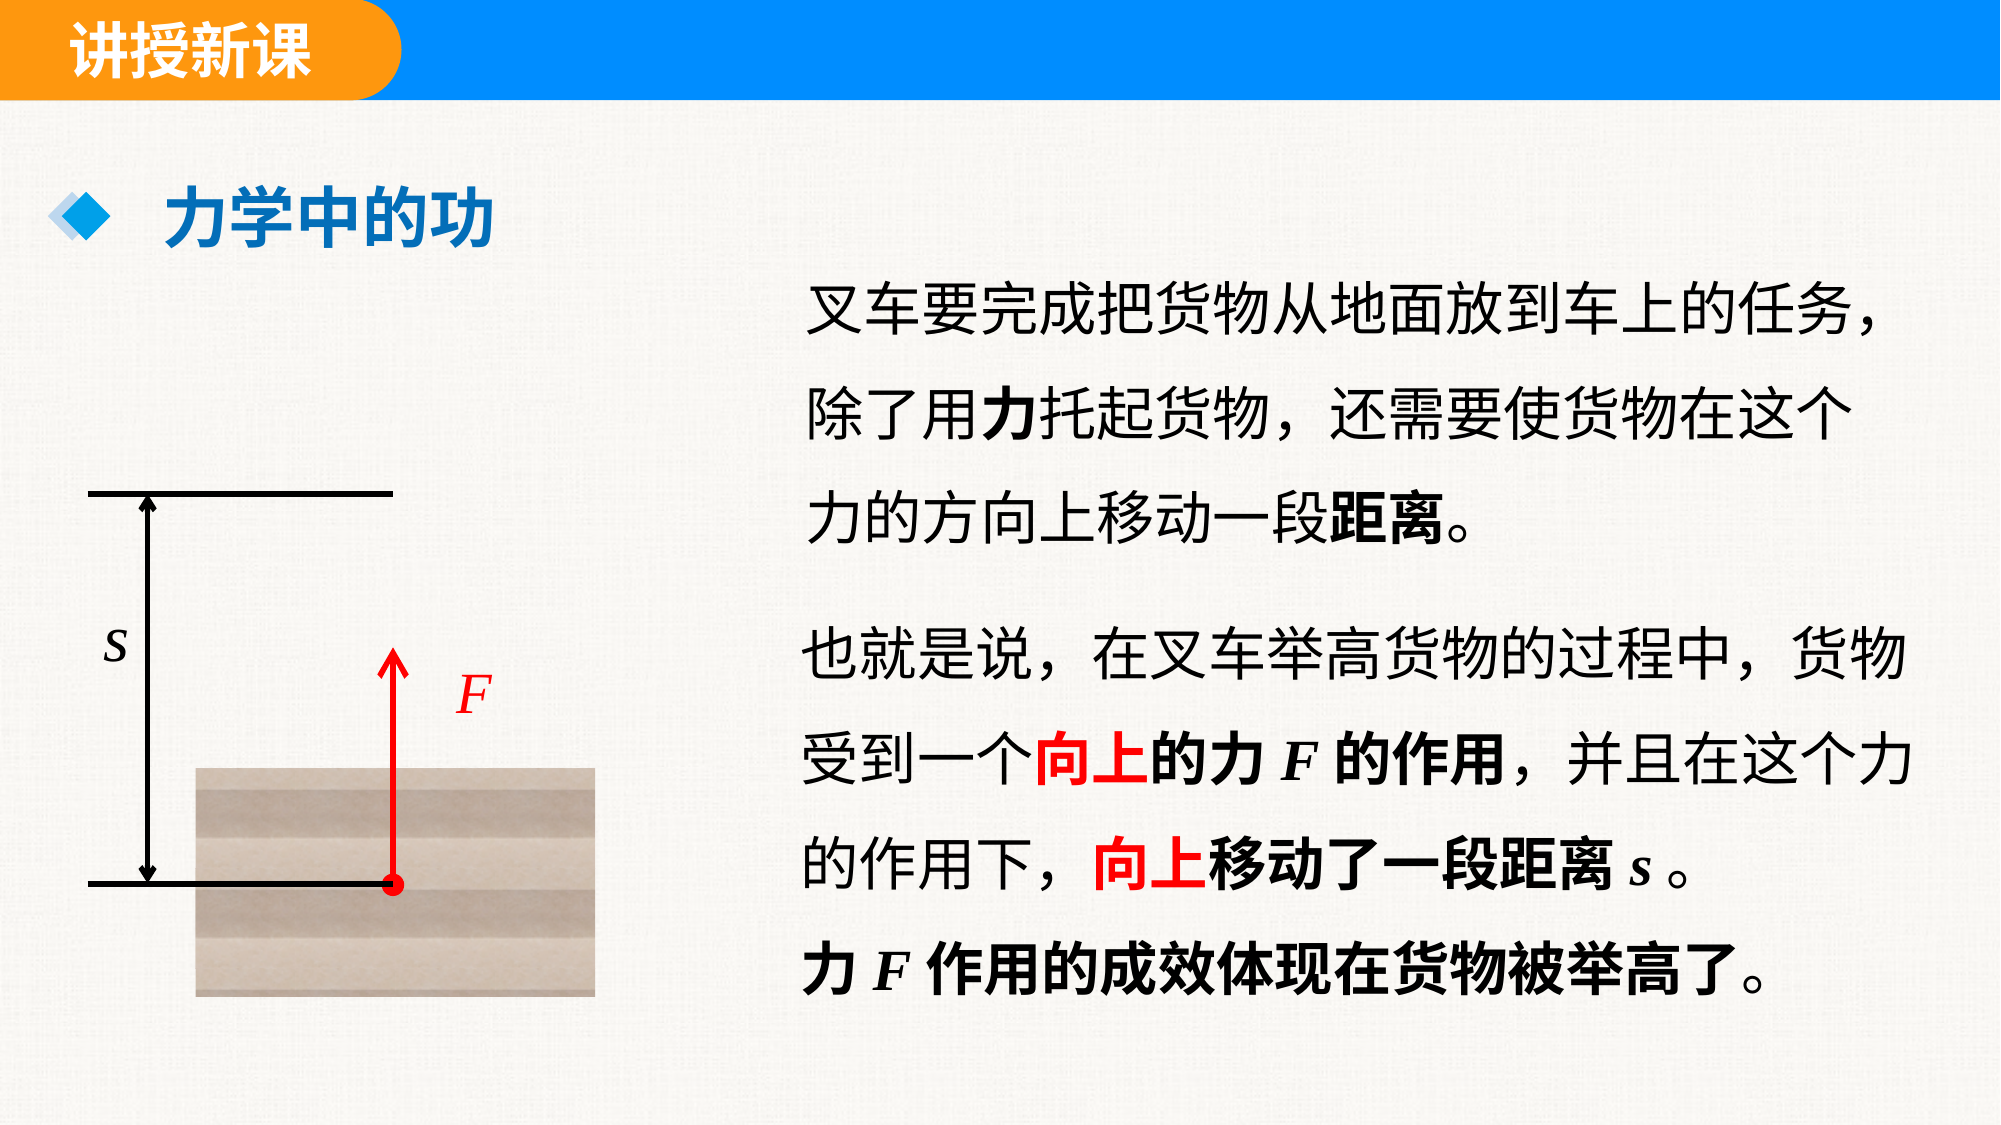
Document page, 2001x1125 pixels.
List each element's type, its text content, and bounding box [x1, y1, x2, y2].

text_box 力学中的功 [147, 168, 639, 263]
text_box 叉车要完成把货物从地面放到车上的任务，除了用力托起货物，还需要使货物在这个力的方向上移动一段距离。 [790, 229, 1873, 560]
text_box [61, 493, 393, 884]
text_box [195, 647, 596, 997]
text_box 也就是说，在叉车举高货物的过程中，货物受到一个向上的力F的作用，并且在这个力的作用下，向上移动了一段距离s。 力F作用的成效体现在货物被举高了。 [785, 575, 1940, 1010]
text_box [54, 198, 104, 234]
